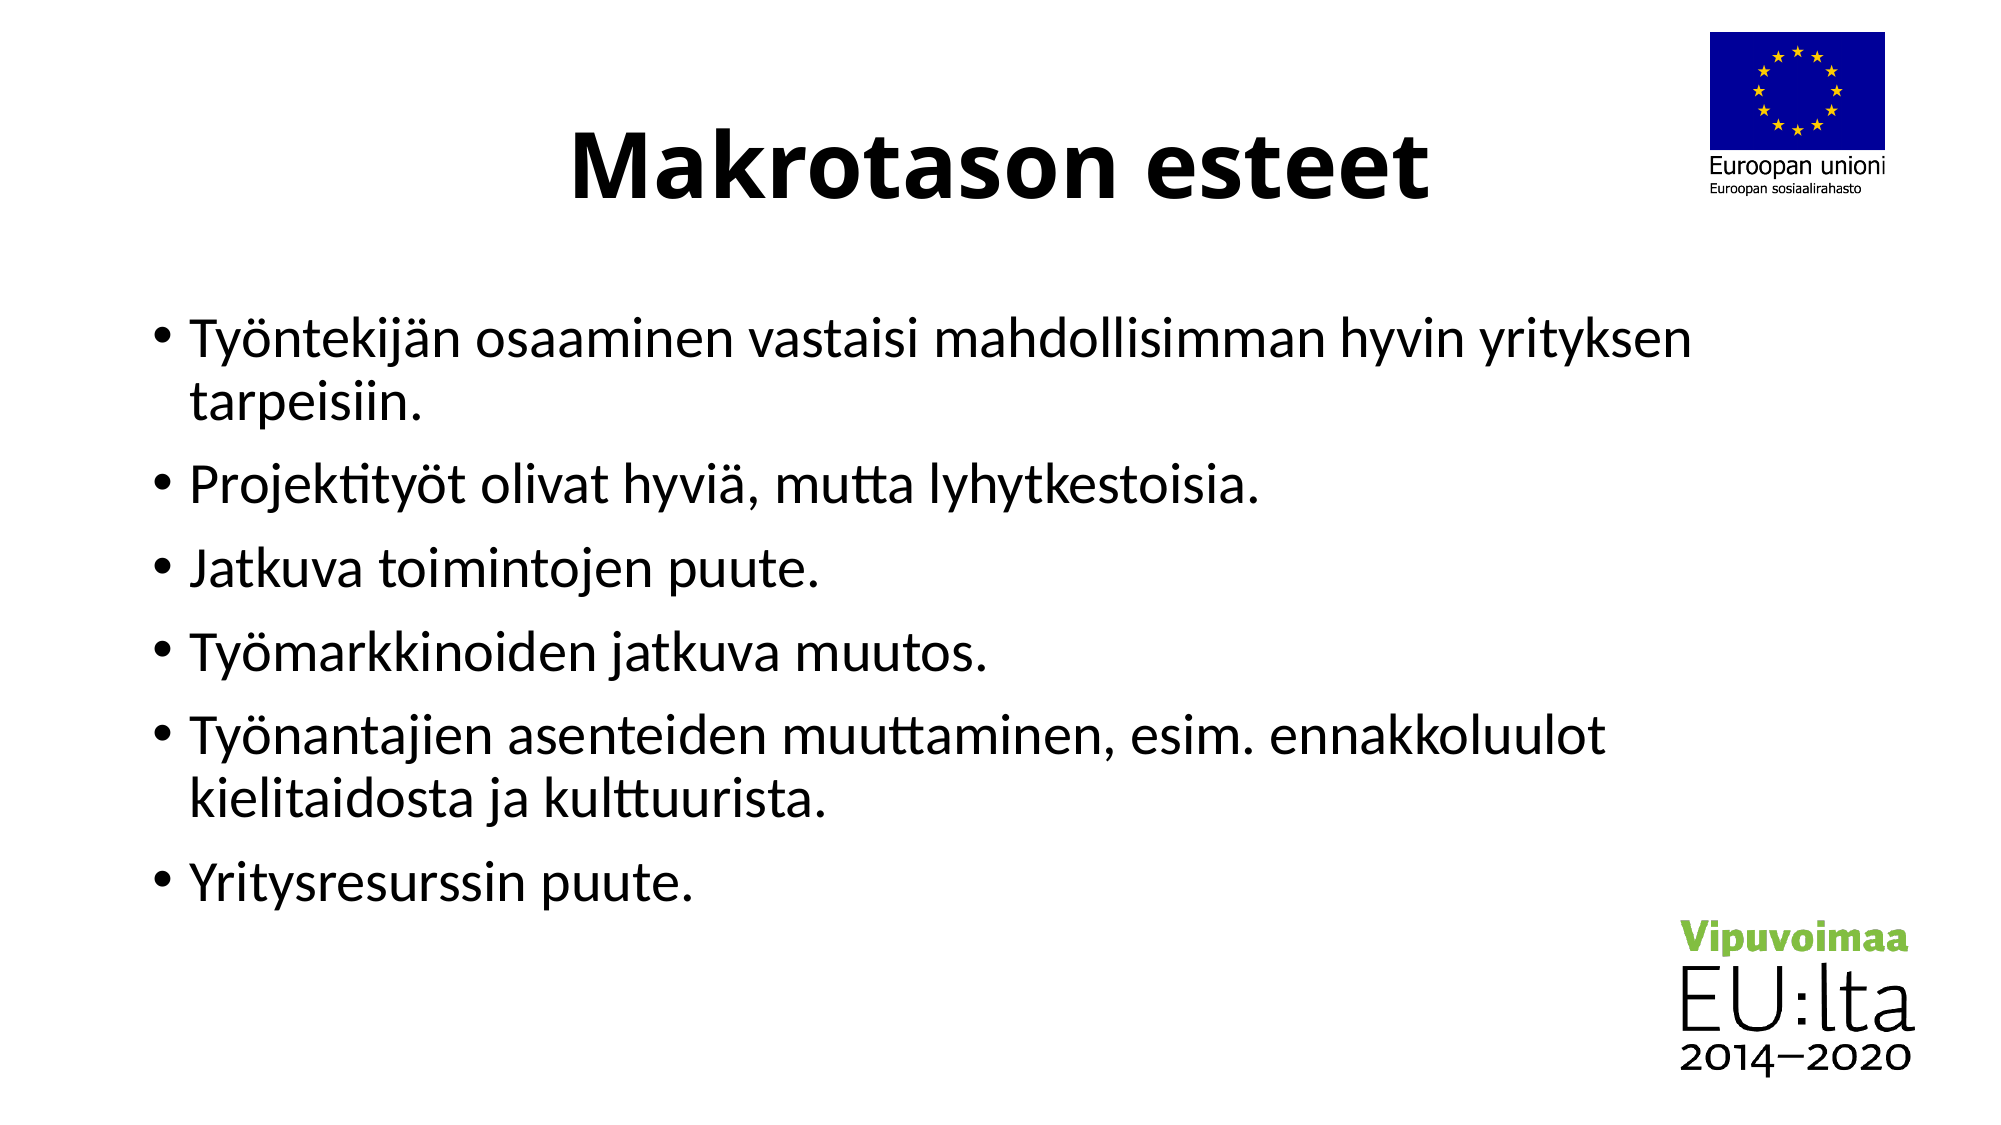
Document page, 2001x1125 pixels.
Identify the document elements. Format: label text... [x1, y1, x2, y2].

picture [1651, 891, 1944, 1099]
picture [1709, 32, 1885, 215]
list Työntekijän osaaminen vastaisi mahdollisimman hyvin yrityksen tarpeisiin. Projektityöt olivat hyviä, mutta lyhytkestoisia. Jatkuva toimintojen puute. Työmarkkinoiden jatkuva muutos. Työnantajien asenteiden muuttaminen, esim. ennakkoluulot kielitaidosta ja kulttuurista. Yritysresurssin puute. [137, 299, 1863, 1014]
title Makrotason esteet [137, 59, 1863, 278]
